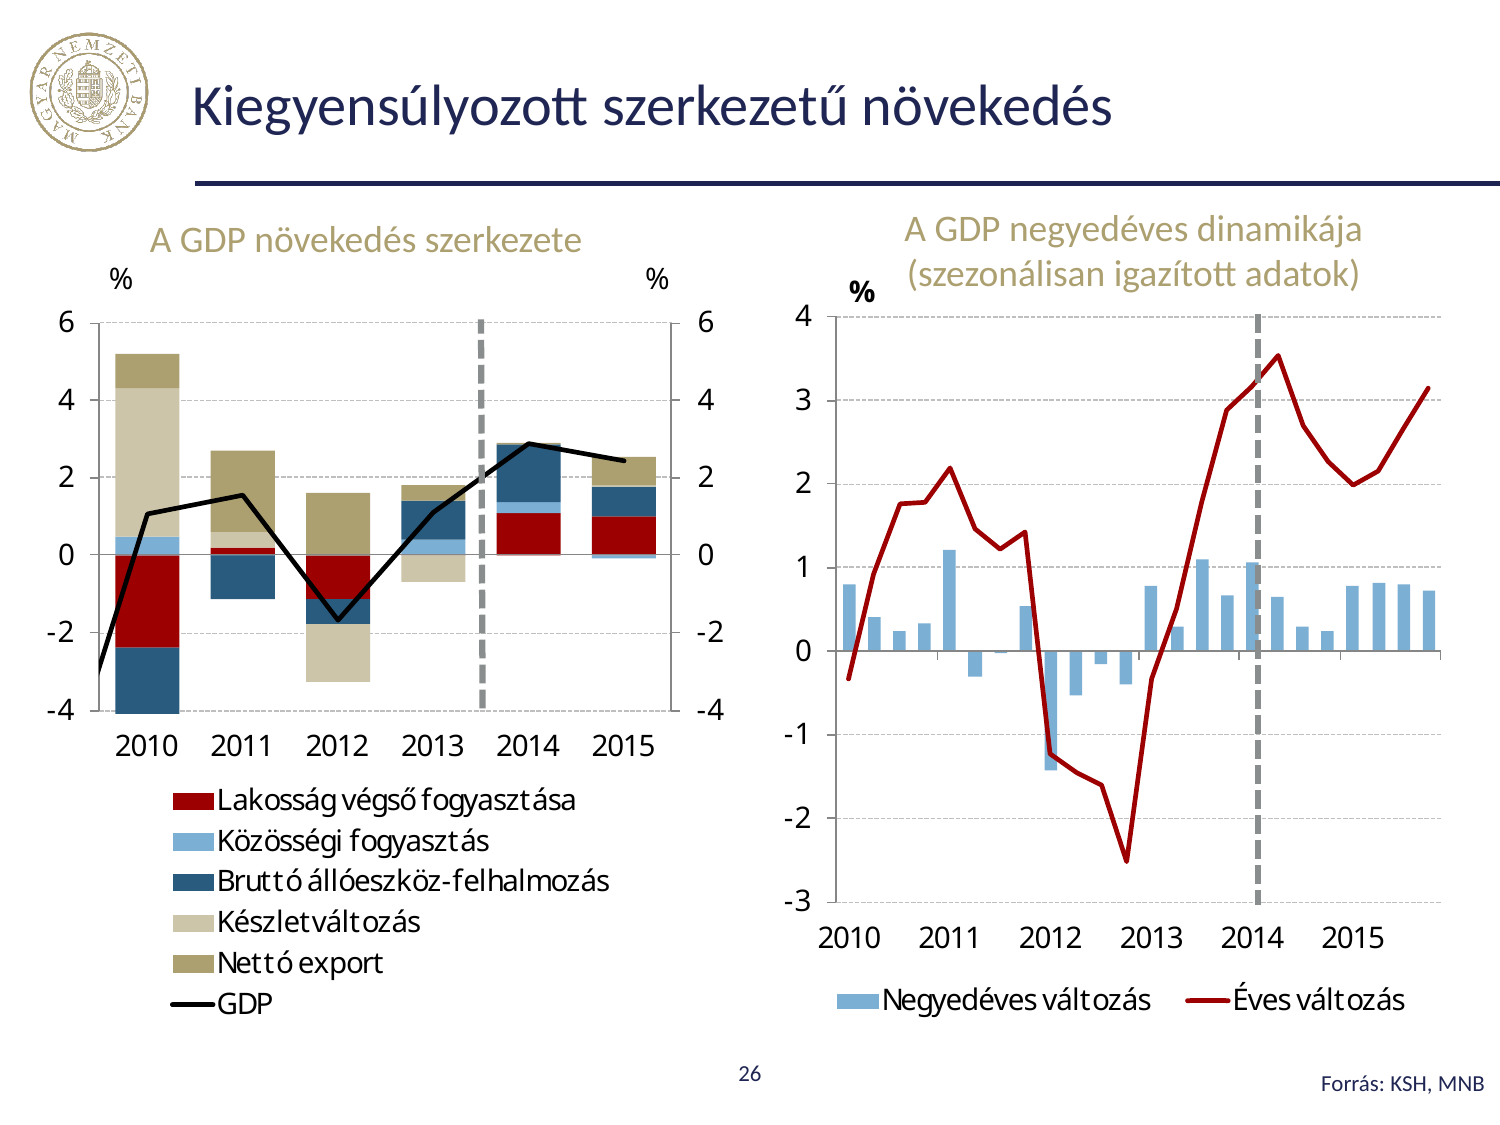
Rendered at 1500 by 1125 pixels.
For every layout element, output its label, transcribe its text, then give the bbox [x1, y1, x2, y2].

picture [761, 266, 1473, 1037]
text_box A GDP negyedéves dinamikája (szezonálisan igazított adatok) [767, 196, 1500, 301]
text_box A GDP növekedés szerkezete [0, 208, 733, 268]
list Forrás: KSH, MNB [1221, 1042, 1500, 1125]
title Kiegyensúlyozott szerkezetű növekedés [177, 29, 1406, 185]
picture [29, 255, 741, 1025]
picture [17, 21, 161, 165]
slide_number 26 [581, 1042, 919, 1103]
